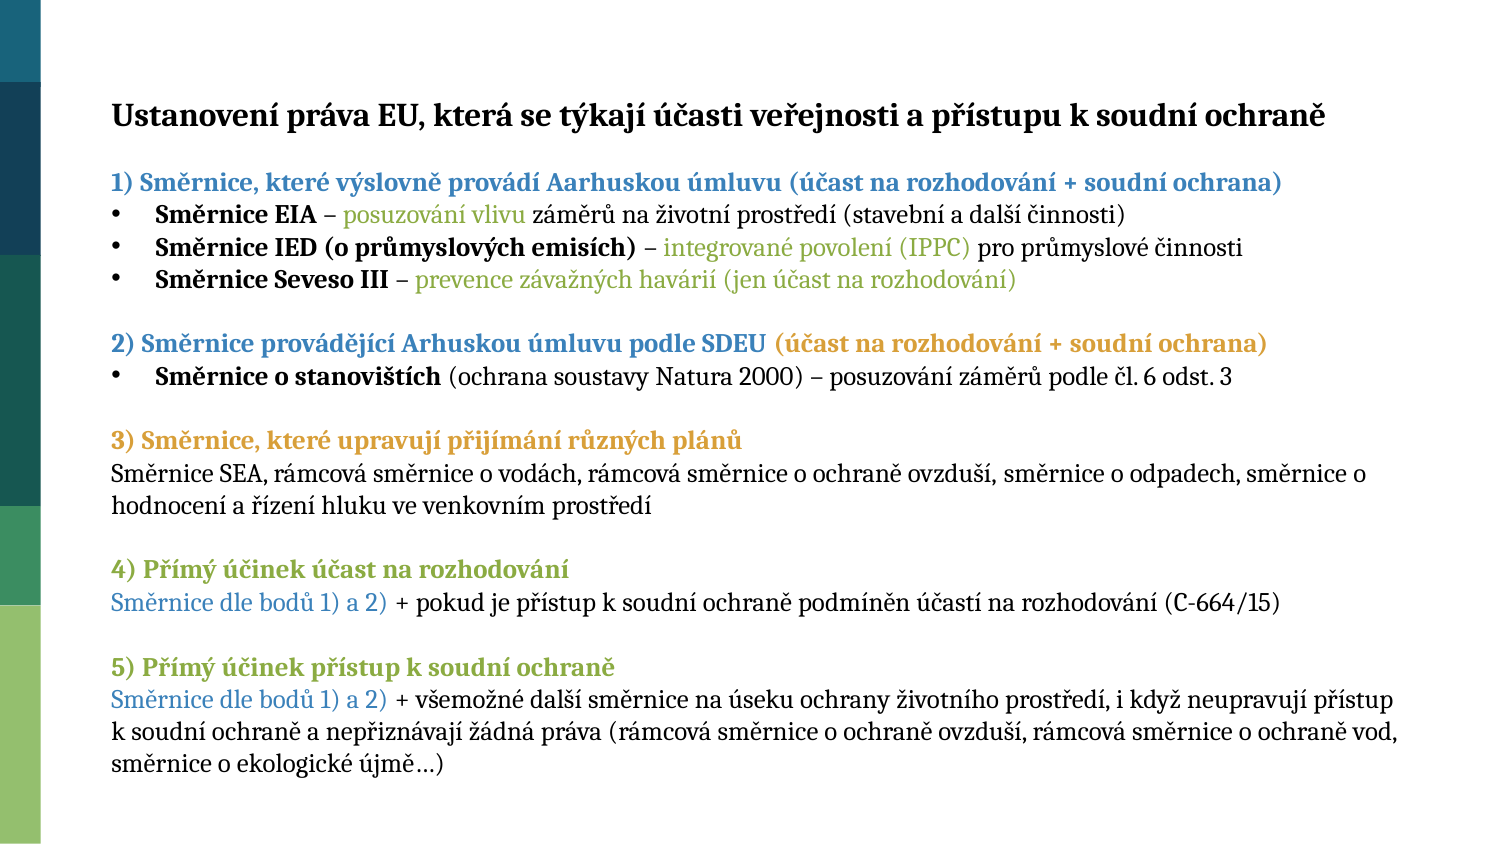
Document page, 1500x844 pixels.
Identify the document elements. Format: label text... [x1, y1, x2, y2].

text_box 1) Směrnice, které výslovně provádí Aarhuskou úmluvu (účast na rozhodování + soudní ochrana) Směrnice EIA – posuzování vlivu záměrů na životní prostředí (stavební a další činnosti) Směrnice IED (o průmyslových emisích) – integrované povolení (IPPC) pro průmyslové činnosti Směrnice Seveso III – prevence závažných havárií (jen účast na rozhodování) 2) Směrnice provádějící Arhuskou úmluvu podle SDEU (účast na rozhodování + soudní ochrana) Směrnice o stanovištích (ochrana soustavy Natura 2000) – posuzování záměrů podle čl. 6 odst. 3 3) Směrnice, které upravují přijímání různých plánů Směrnice SEA, rámcová směrnice o vodách, rámcová směrnice o ochraně ovzduší, směrnice o odpadech, směrnice o hodnocení a řízení hluku ve venkovním prostředí 4) Přímý účinek účast na rozhodování Směrnice dle bodů 1) a 2) + pokud je přístup k soudní ochraně podmíněn účastí na rozhodování (C-664/15) 5) Přímý účinek přístup k soudní ochraně Směrnice dle bodů 1) a 2) + všemožné další směrnice na úseku ochrany životního prostředí, i když neupravují přístup k soudní ochraně a nepřiznávají žádná práva (rámcová směrnice o ochraně ovzduší, rámcová směrnice o ochraně vod, směrnice o ekologické újmě…) [96, 157, 1424, 844]
text_box Ustanovení práva EU, která se týkají účasti veřejnosti a přístupu k soudní ochraně [96, 78, 1448, 188]
